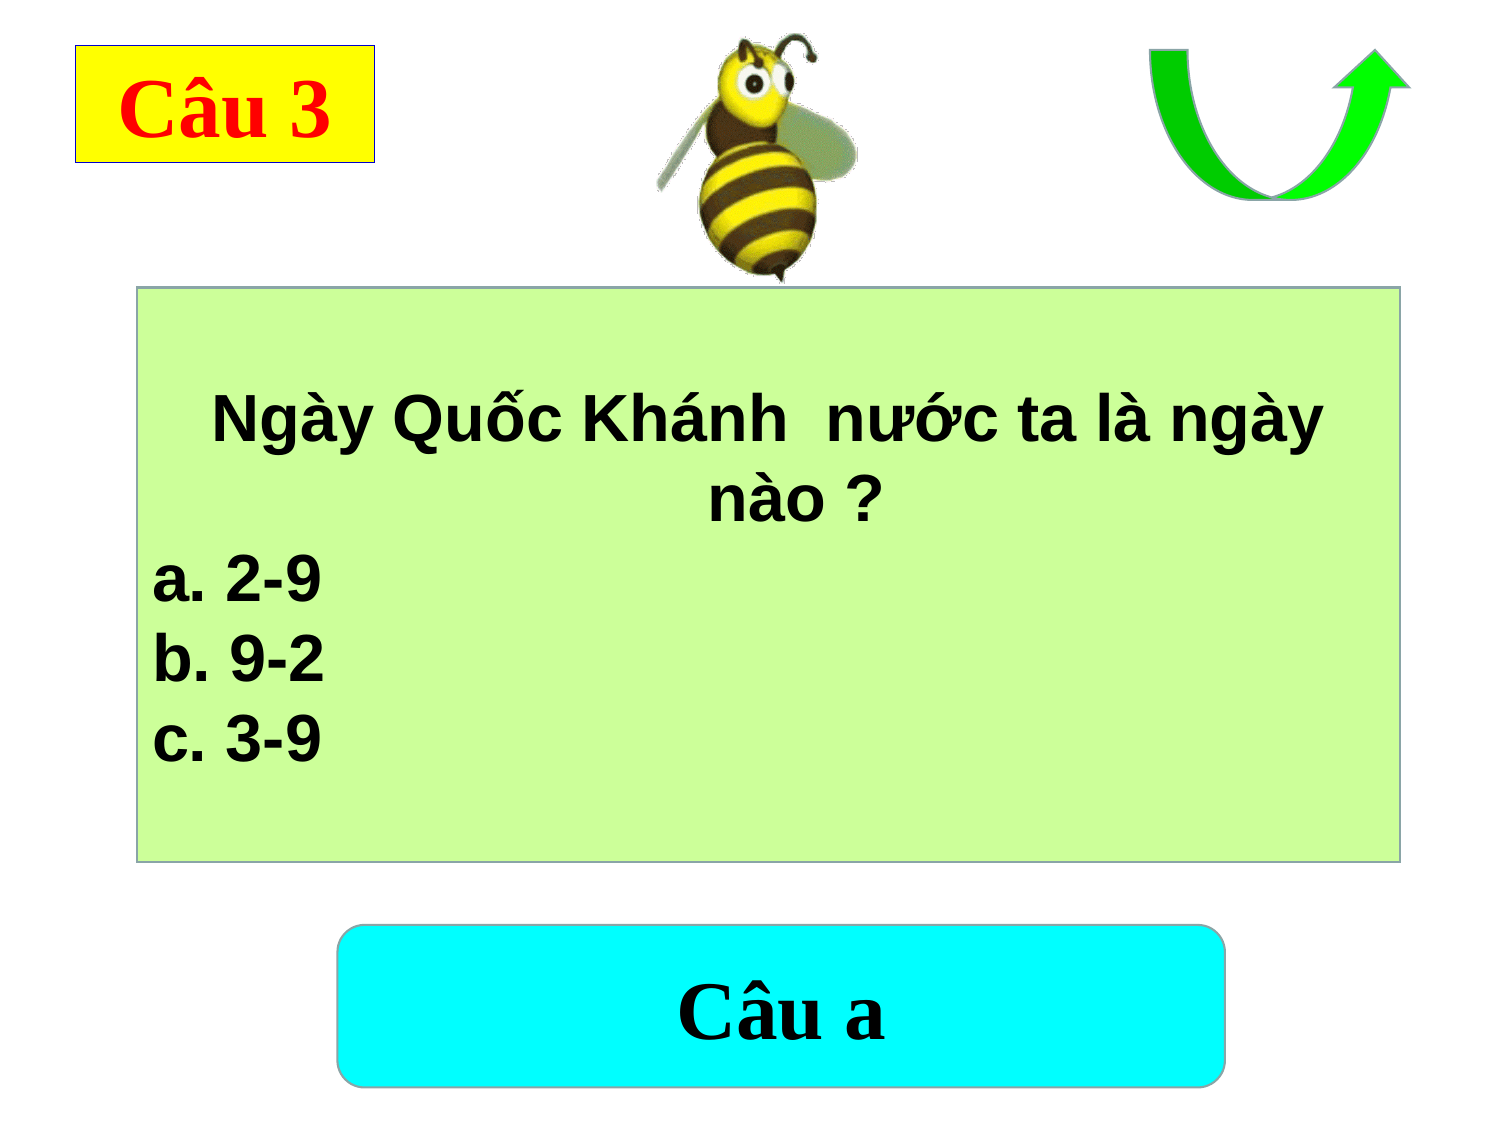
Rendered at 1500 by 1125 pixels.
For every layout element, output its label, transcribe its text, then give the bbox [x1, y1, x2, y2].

text_box Câu a [336, 923, 1226, 1089]
text_box [1148, 48, 1412, 201]
picture [624, 0, 862, 297]
text_box Ngày Quốc Khánh nước ta là ngày nào ? a. 2-9 b. 9-2 c. 3-9 [136, 286, 1401, 863]
title Câu 3 [75, 45, 375, 163]
